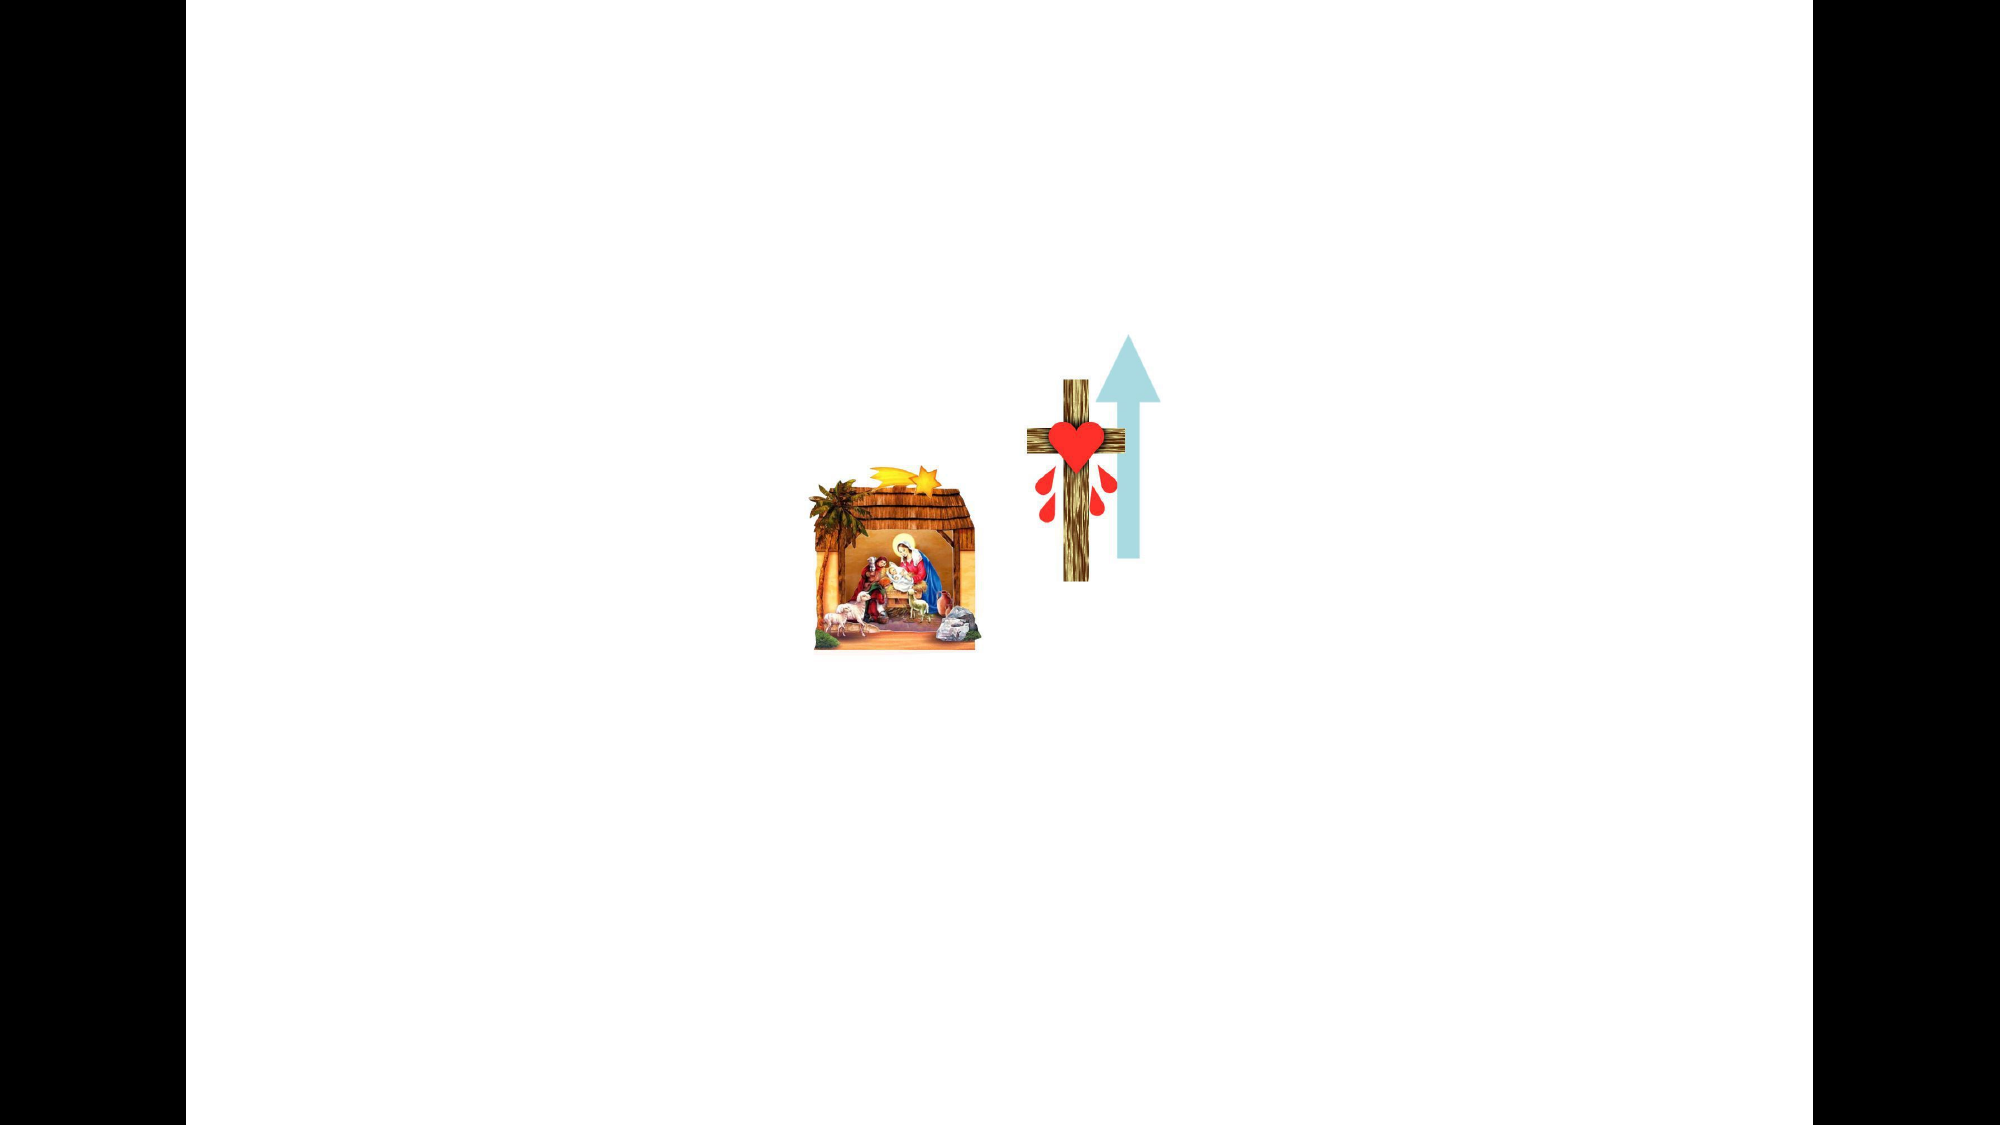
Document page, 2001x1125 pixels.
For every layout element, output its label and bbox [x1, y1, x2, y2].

picture [186, 0, 1813, 1125]
